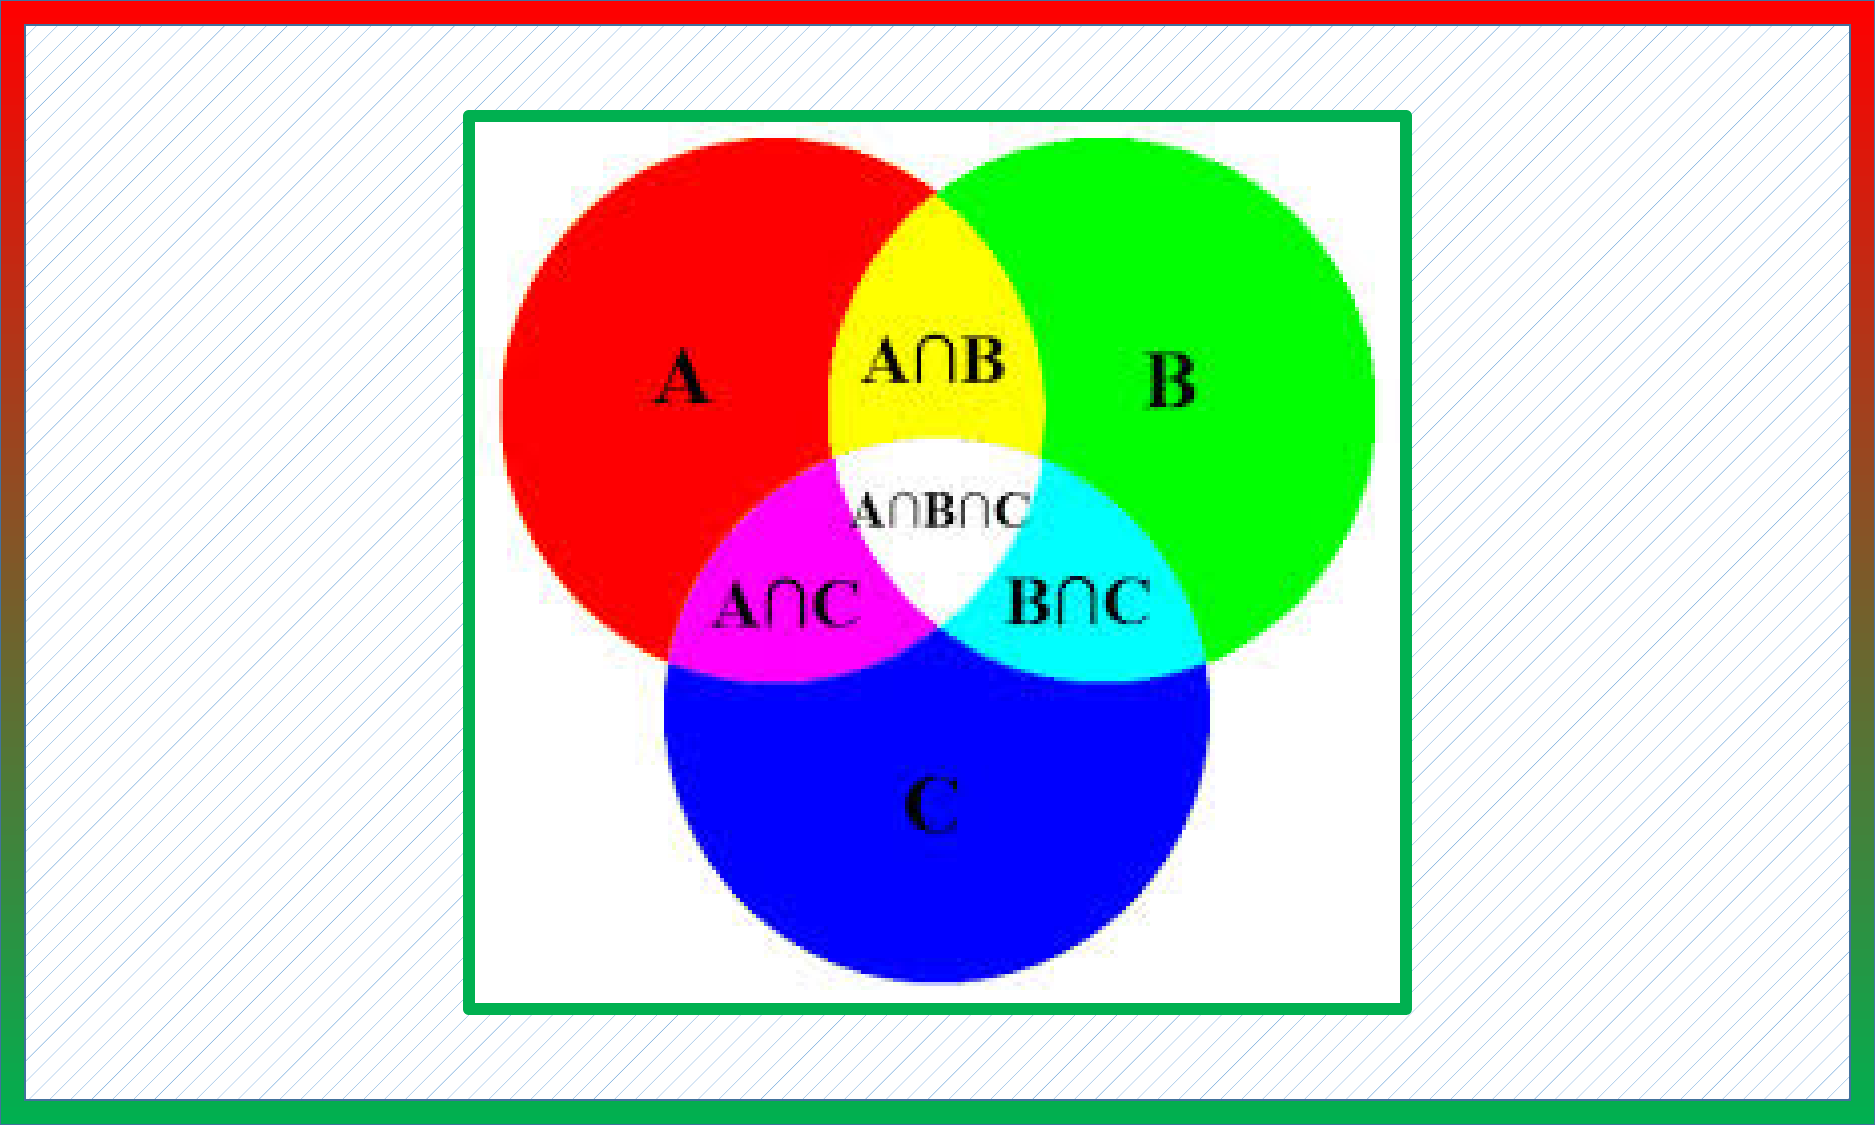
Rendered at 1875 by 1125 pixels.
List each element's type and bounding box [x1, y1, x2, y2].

picture [475, 122, 1400, 1003]
